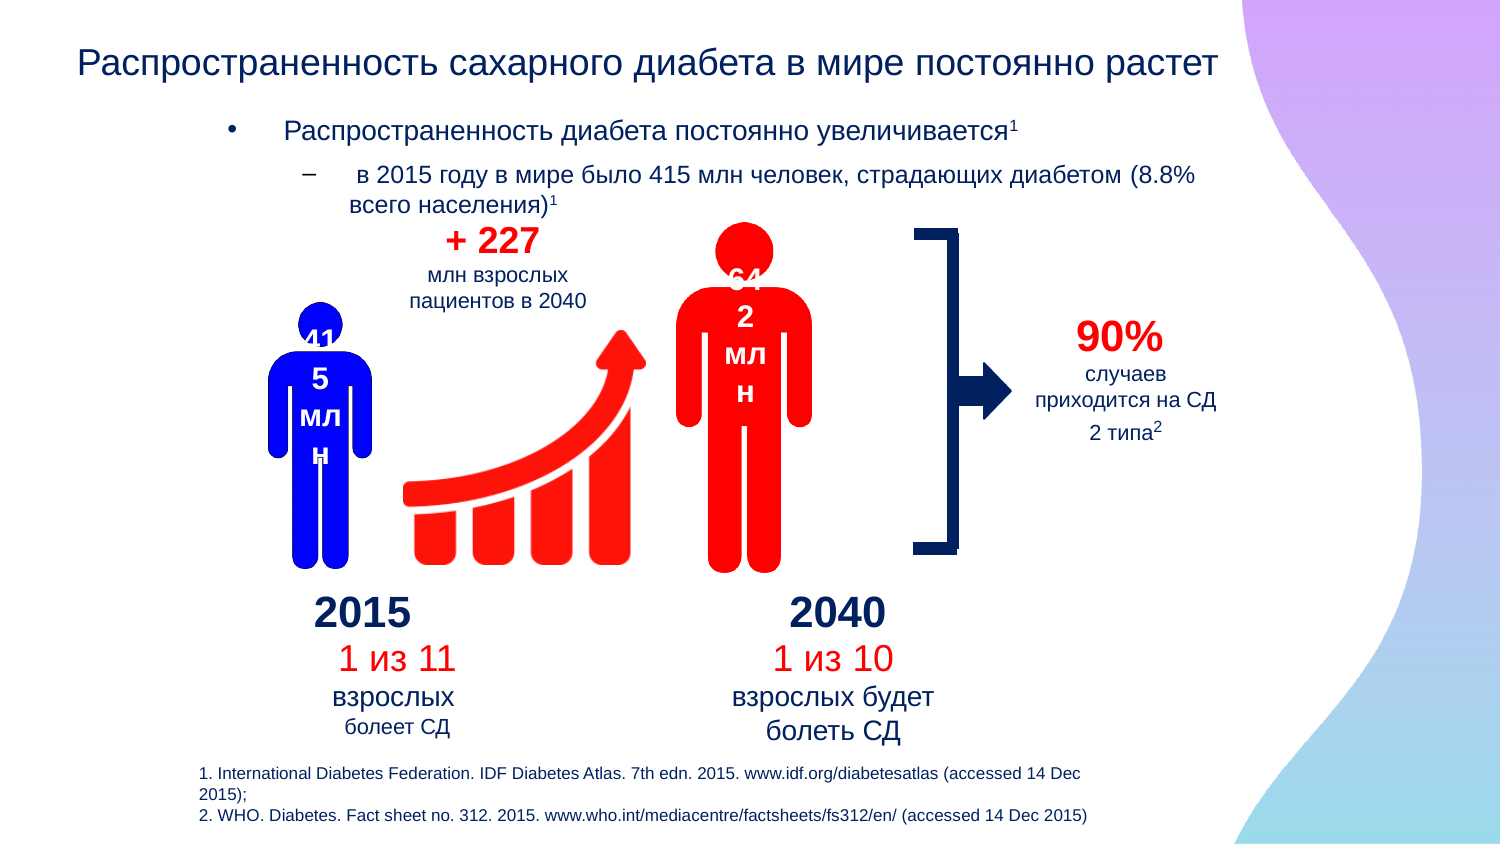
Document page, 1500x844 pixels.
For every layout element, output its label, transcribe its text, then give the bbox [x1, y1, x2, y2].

text_box 2015 [298, 575, 426, 626]
text_box 1 из 11 взрослых болеет СД [257, 626, 538, 746]
text_box Распространенность диабета постоянно увеличивается1 в 2015 году в мире было 415 млн человек, страдающих диабетом (8.8% всего населения)1 [227, 106, 1229, 736]
picture [267, 302, 373, 570]
picture [403, 330, 646, 566]
text_box 1. International Diabetes Federation. IDF Diabetes Atlas. 7th edn. 2015. www.idf.org/diabetesatlas (accessed 14 Dec 2015); 2. WHO. Diabetes. Fact sheet no. 312. 2015. www.who.int/mediacentre/factsheets/fs312/en/ (accessed 14 Dec 2015) [187, 785, 1134, 830]
text_box 90% случаев приходится на СД 2 типа2 [1012, 300, 1229, 454]
text_box [957, 363, 1012, 419]
picture [675, 222, 813, 573]
text_box 1 из 10 взрослых будет болеть СД [705, 626, 961, 754]
text_box 2040 [774, 575, 902, 626]
text_box Распространенность сахарного диабета в мире постоянно растет [76, 32, 1229, 130]
picture [1234, 0, 1500, 844]
text_box + 227 млн взрослых пациентов в 2040 [360, 208, 636, 321]
